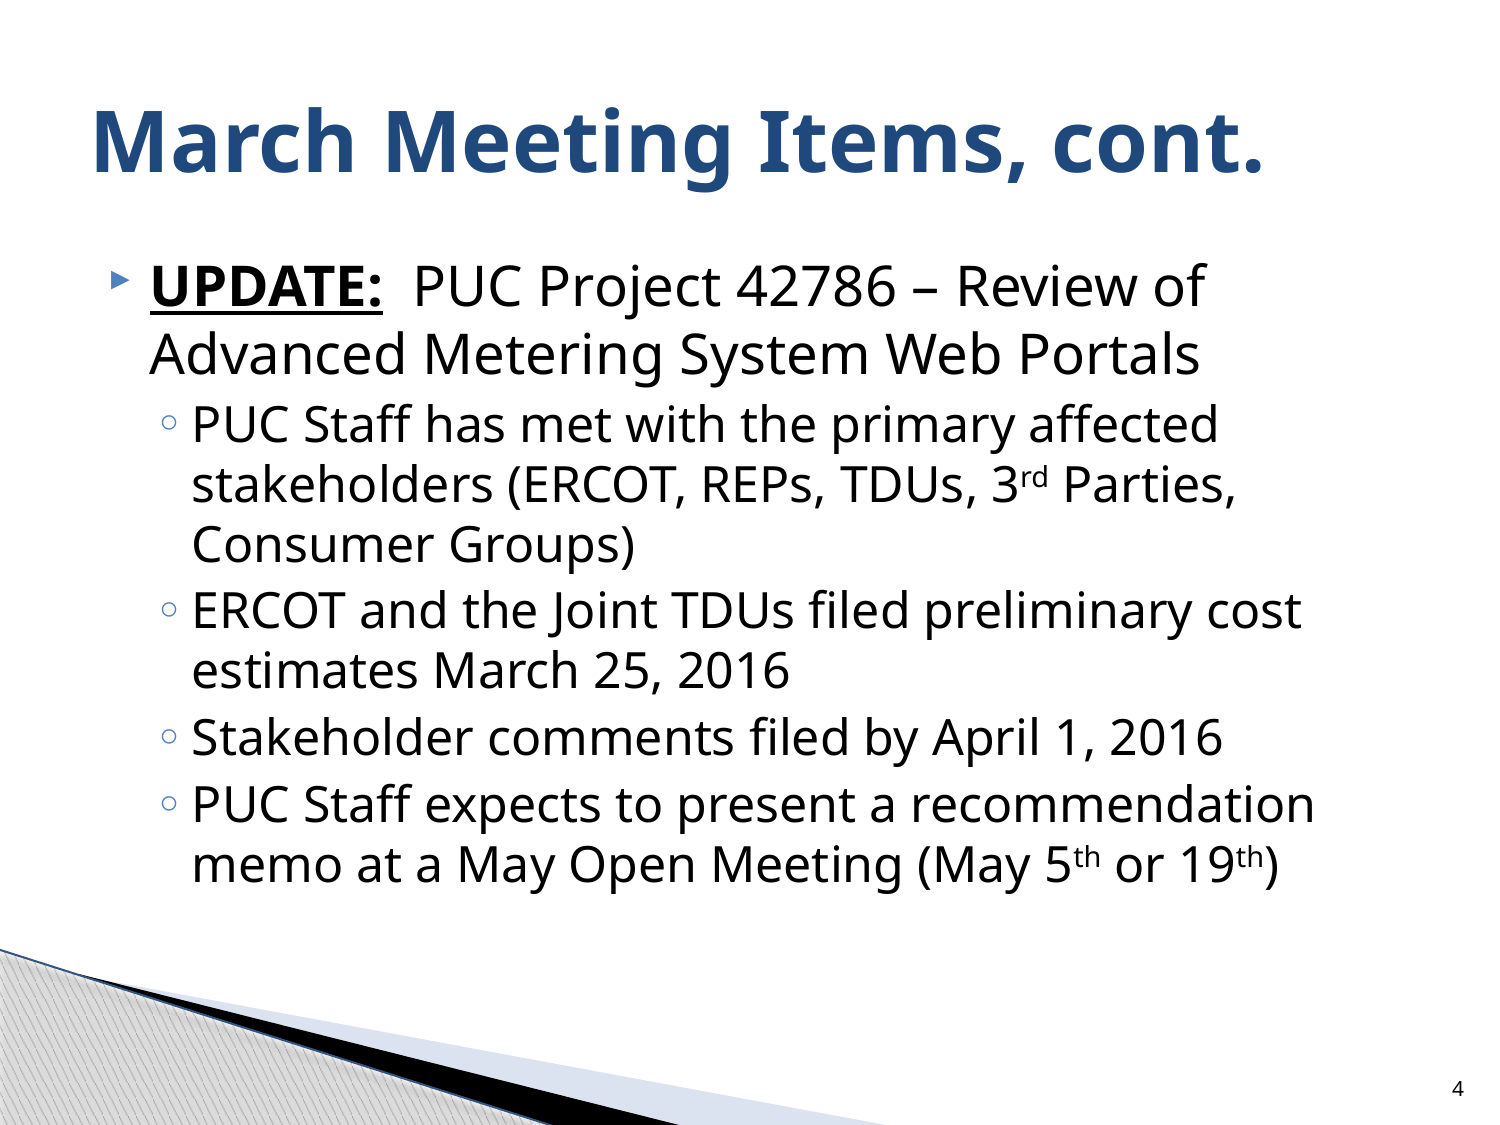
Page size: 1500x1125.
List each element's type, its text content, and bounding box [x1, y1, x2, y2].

list UPDATE: PUC Project 42786 – Review of Advanced Metering System Web Portals PUC Staff has met with the primary affected stakeholders (ERCOT, REPs, TDUs, 3rd Parties, Consumer Groups) ERCOT and the Joint TDUs filed preliminary cost estimates March 25, 2016 Stakeholder comments filed by April 1, 2016 PUC Staff expects to present a recommendation memo at a May Open Meeting (May 5th or 19th) [75, 242, 1425, 986]
slide_number 4 [1418, 1051, 1479, 1112]
title March Meeting Items, cont. [75, 45, 1425, 233]
